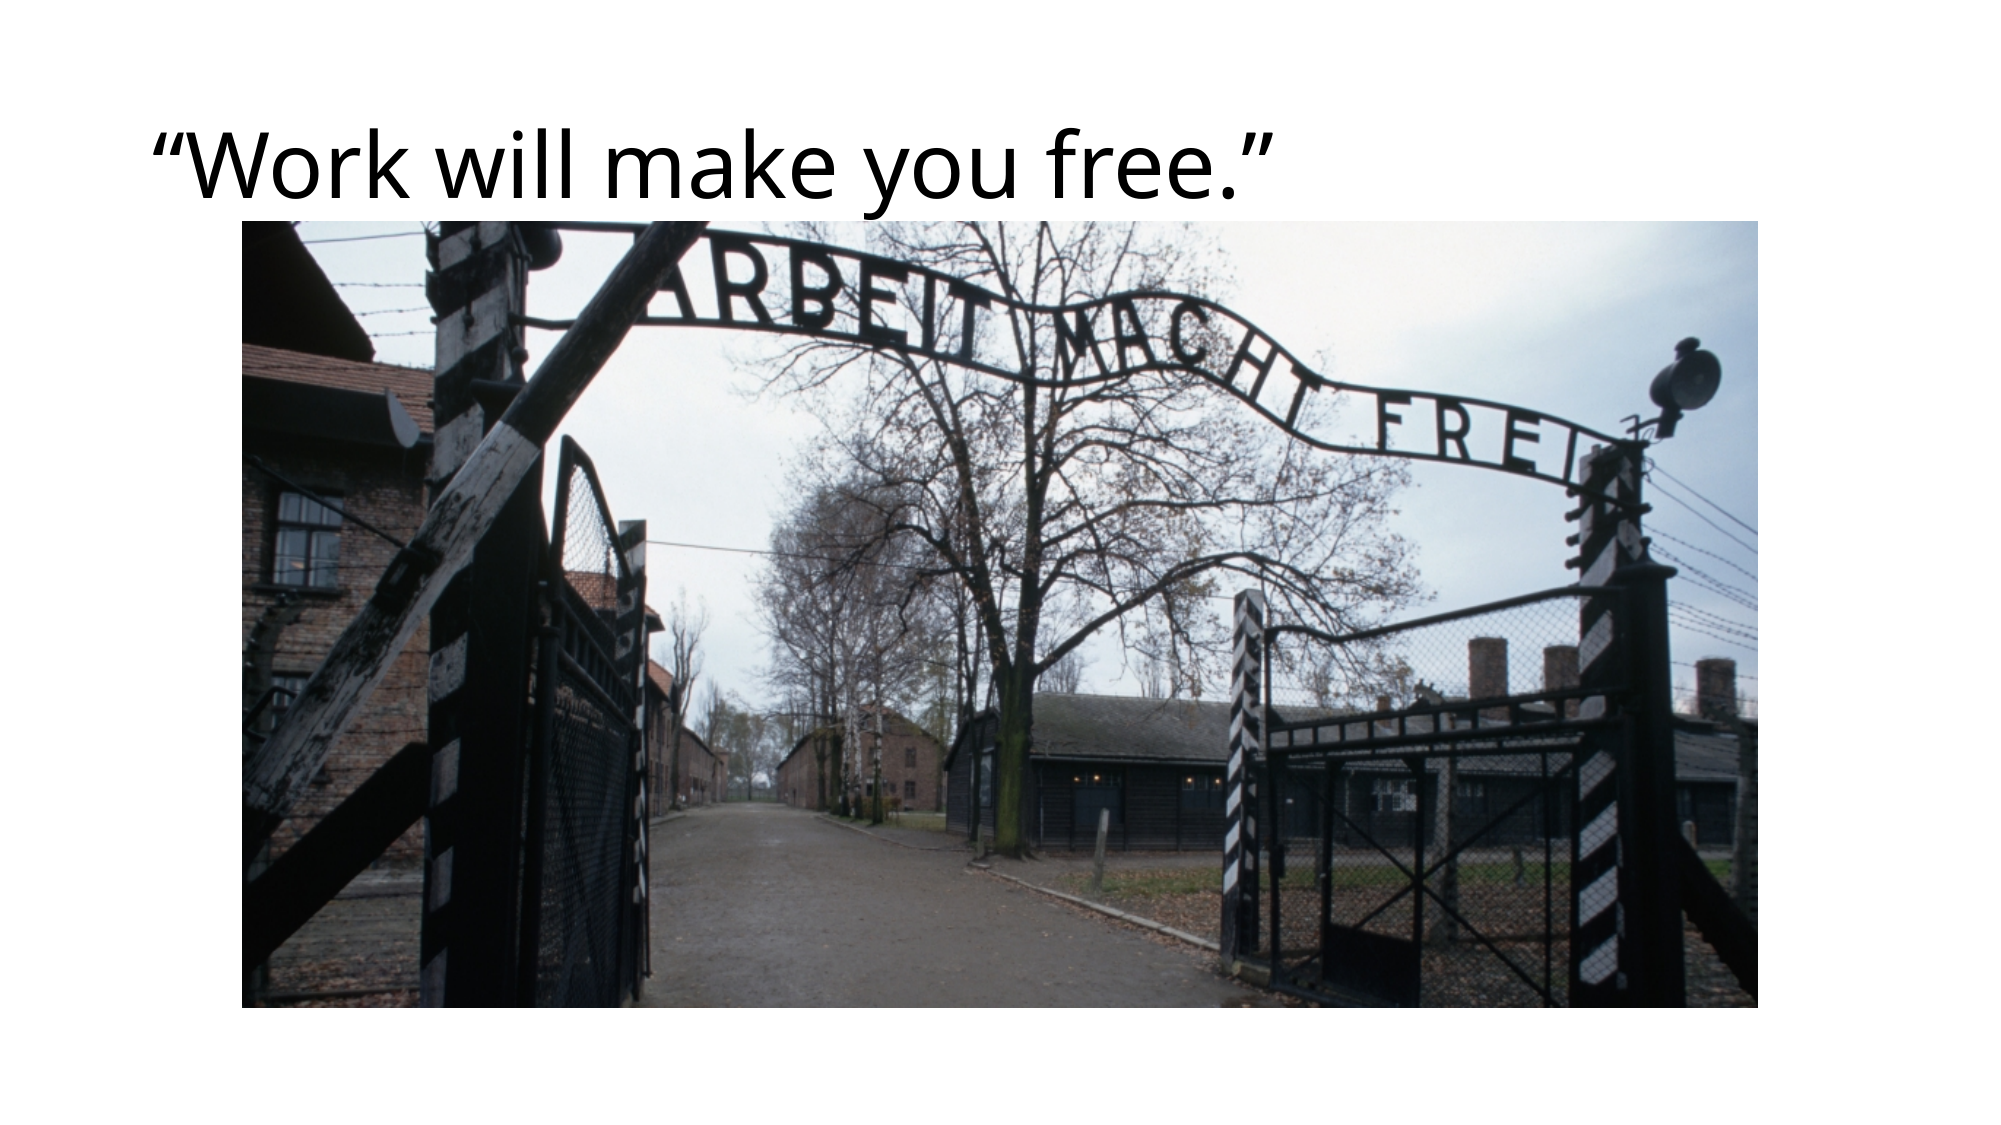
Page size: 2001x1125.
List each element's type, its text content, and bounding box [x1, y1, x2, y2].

title “Work will make you free.” [137, 59, 1863, 278]
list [242, 221, 1758, 1008]
